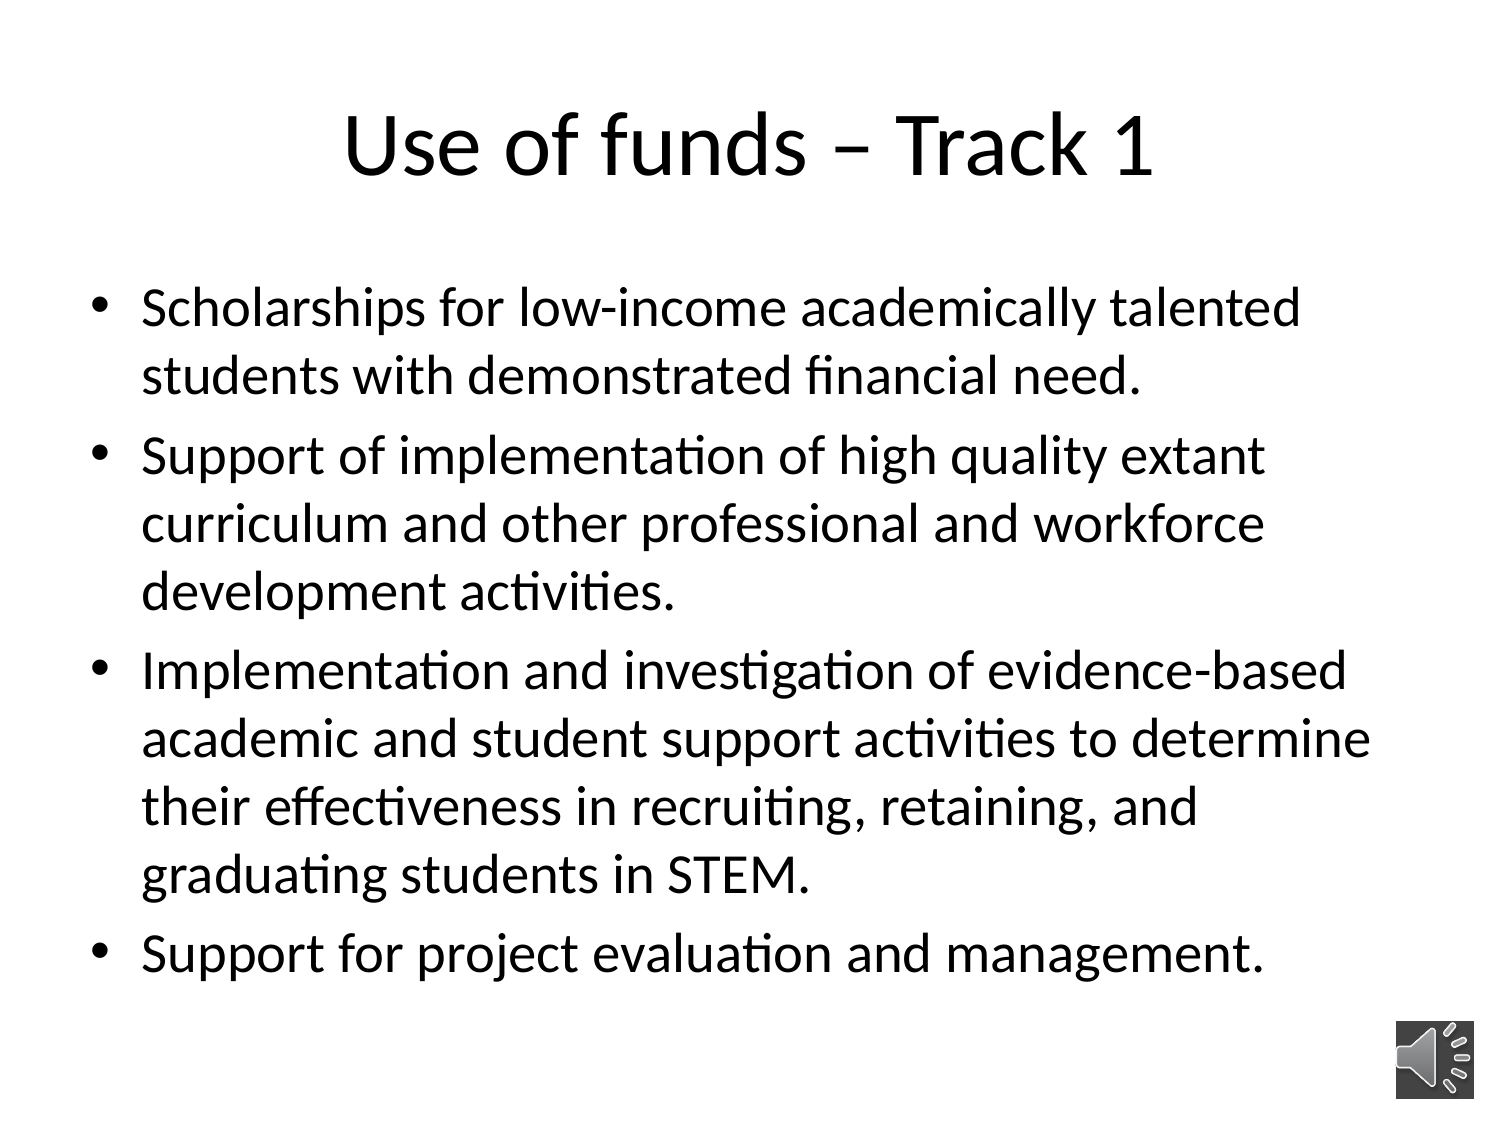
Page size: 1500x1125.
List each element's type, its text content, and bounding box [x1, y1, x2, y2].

picture [1394, 1019, 1476, 1101]
list Scholarships for low-income academically talented students with demonstrated financial need. Support of implementation of high quality extant curriculum and other professional and workforce development activities. Implementation and investigation of evidence-based academic and student support activities to determine their effectiveness in recruiting, retaining, and graduating students in STEM. Support for project evaluation and management. [75, 262, 1425, 1005]
title Use of funds – Track 1 [75, 45, 1425, 233]
